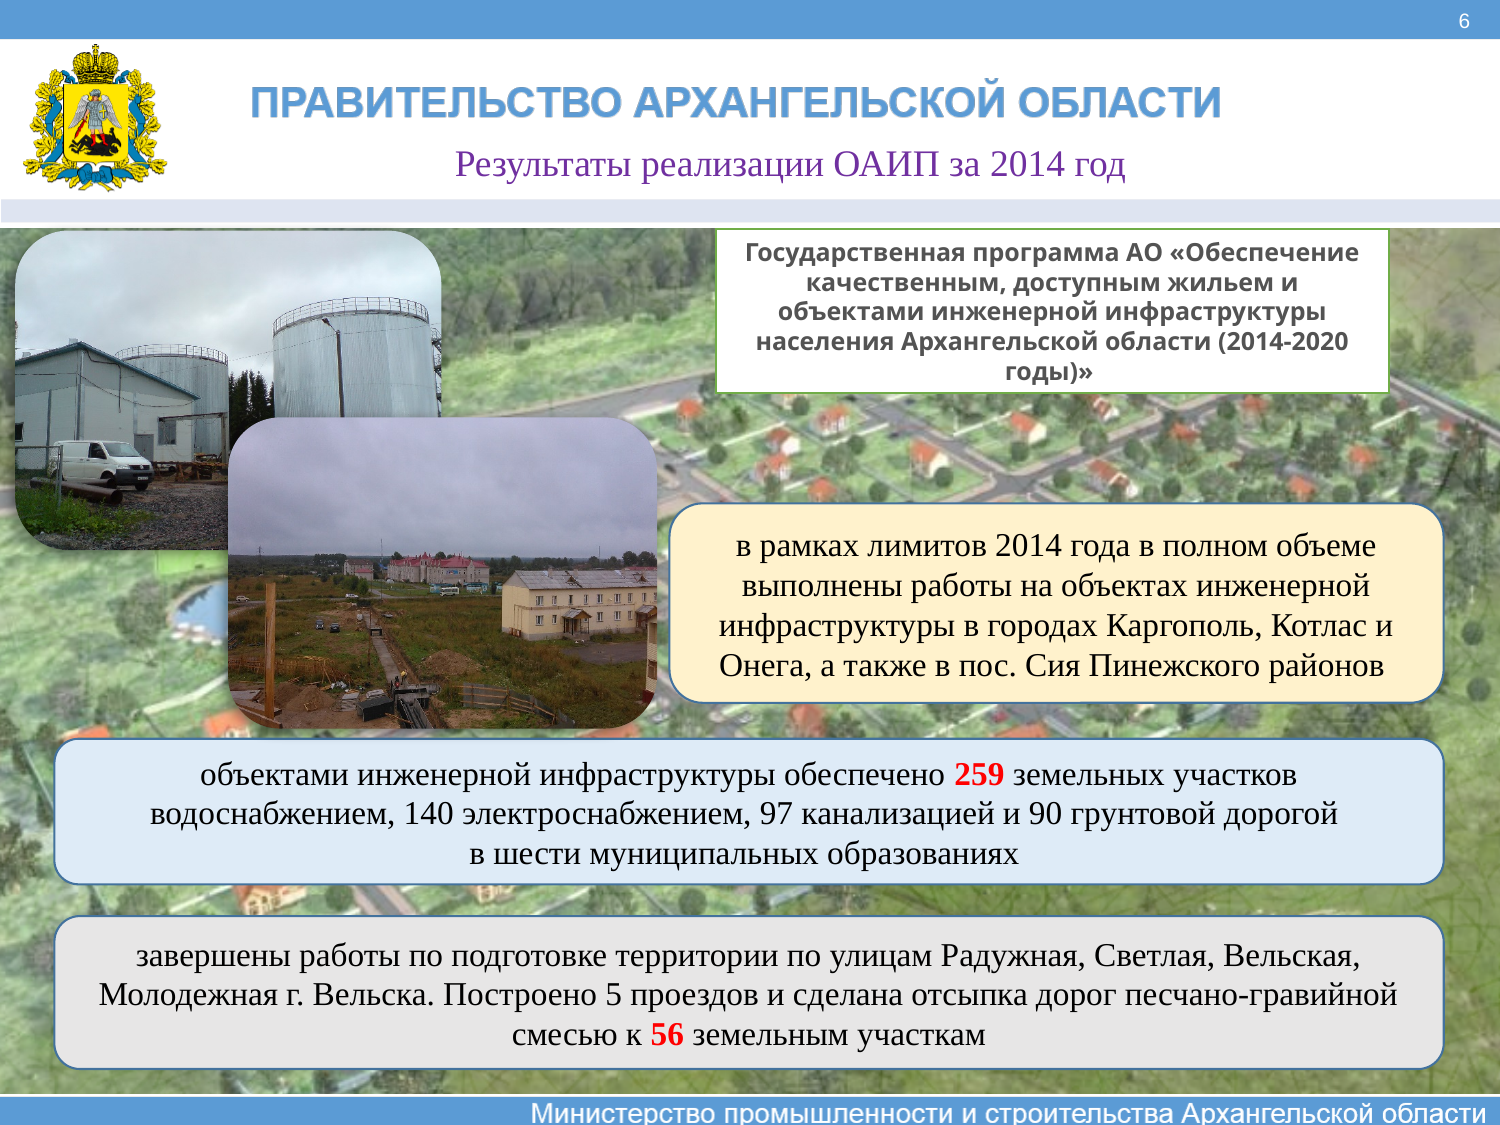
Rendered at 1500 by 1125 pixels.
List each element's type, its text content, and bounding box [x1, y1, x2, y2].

text_box Результаты реализации ОАИП за 2014 год [192, 131, 1389, 192]
picture [0, 0, 1500, 1125]
text_box 6 [1443, 0, 1500, 40]
